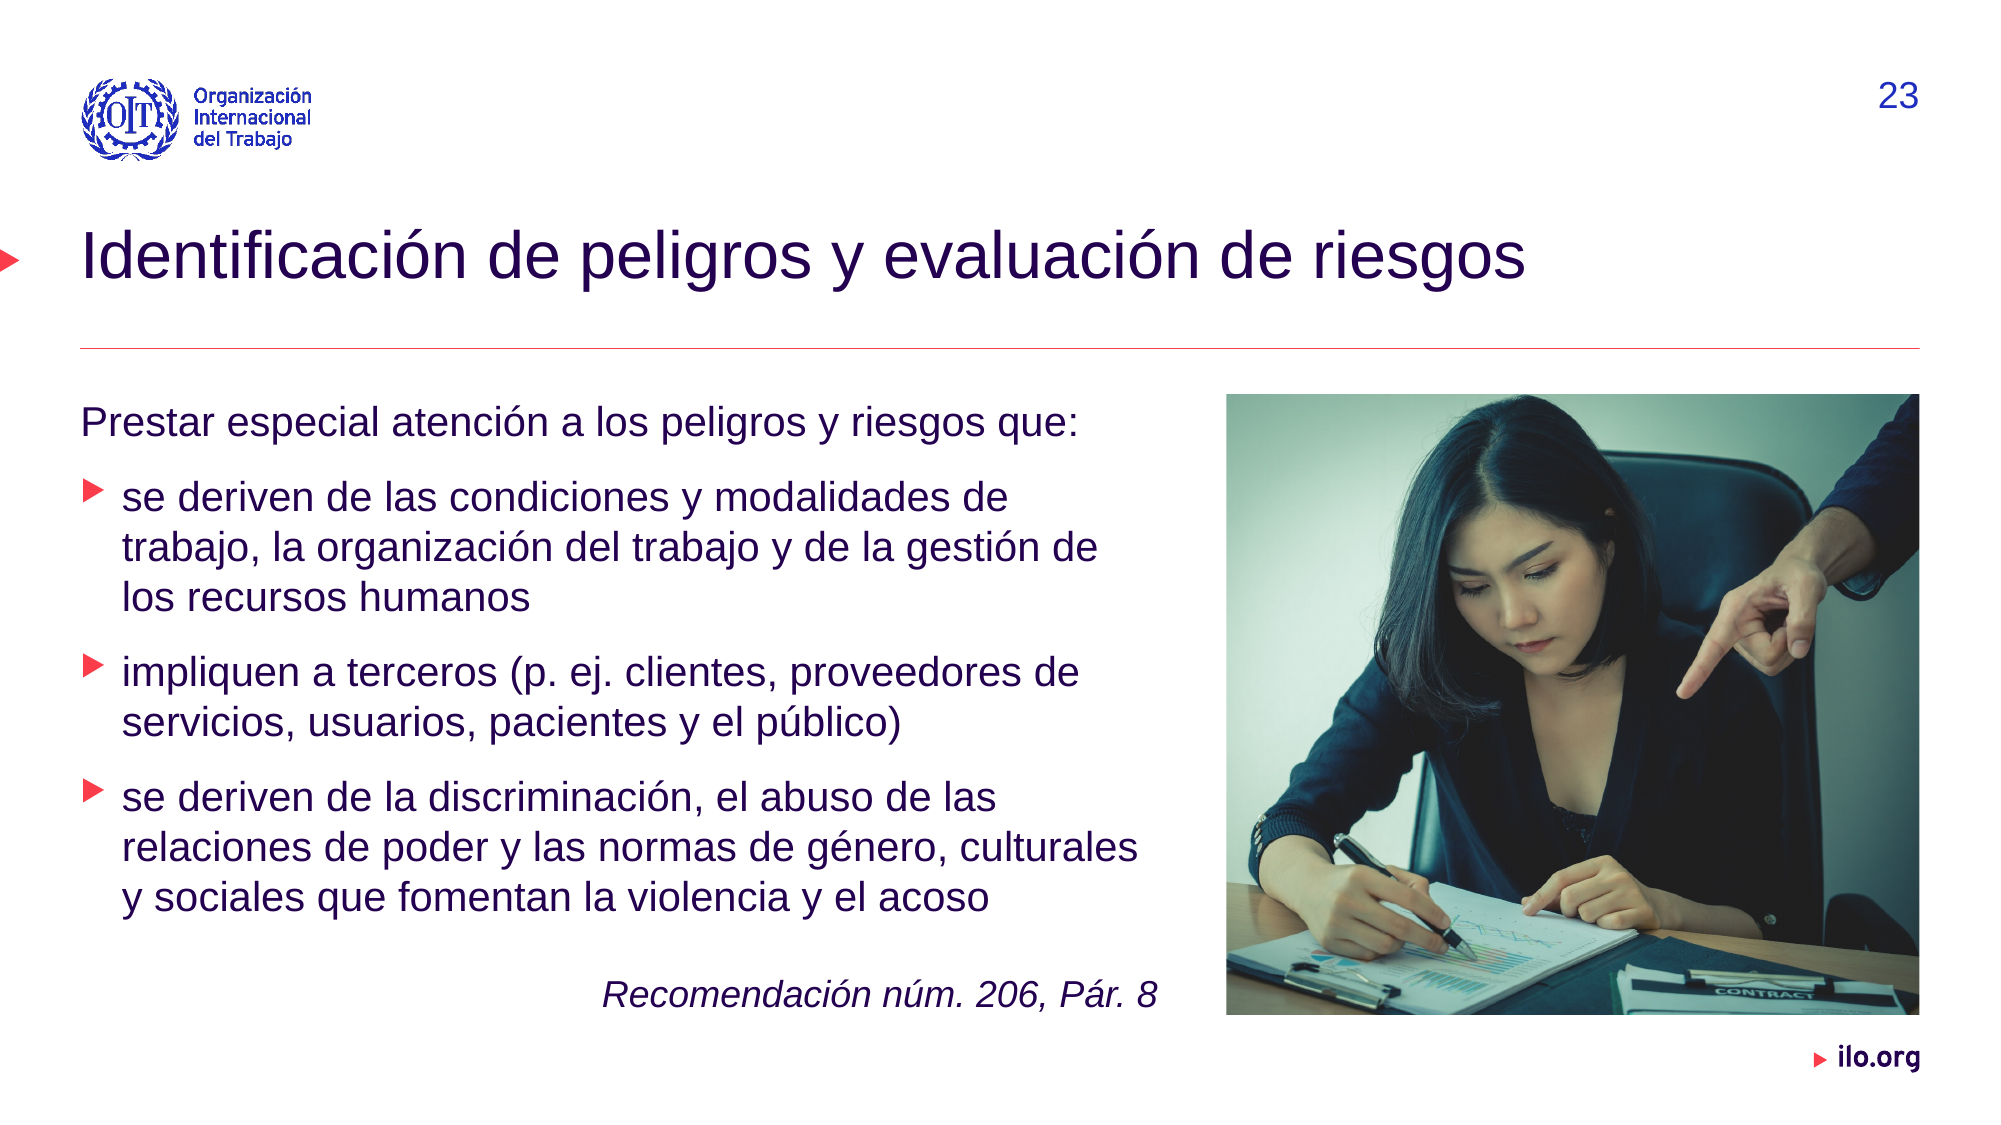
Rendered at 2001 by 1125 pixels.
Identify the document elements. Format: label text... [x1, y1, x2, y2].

title Identificación de peligros y evaluación de riesgos [80, 233, 1920, 352]
slide_number 23 [1830, 70, 1920, 119]
list Prestar especial atención a los peligros y riesgos que: se deriven de las condiciones y modalidades de trabajo, la organización del trabajo y de la gestión de los recursos humanos impliquen a terceros (p. ej. clientes, proveedores de servicios, usuarios, pacientes y el público) se deriven de la discriminación, el abuso de las relaciones de poder y las normas de género, culturales y sociales que fomentan la violencia y el acoso Recomendación núm. 206, Pár. 8 [80, 394, 1158, 965]
picture [79, 78, 311, 161]
picture [1226, 394, 1920, 1015]
